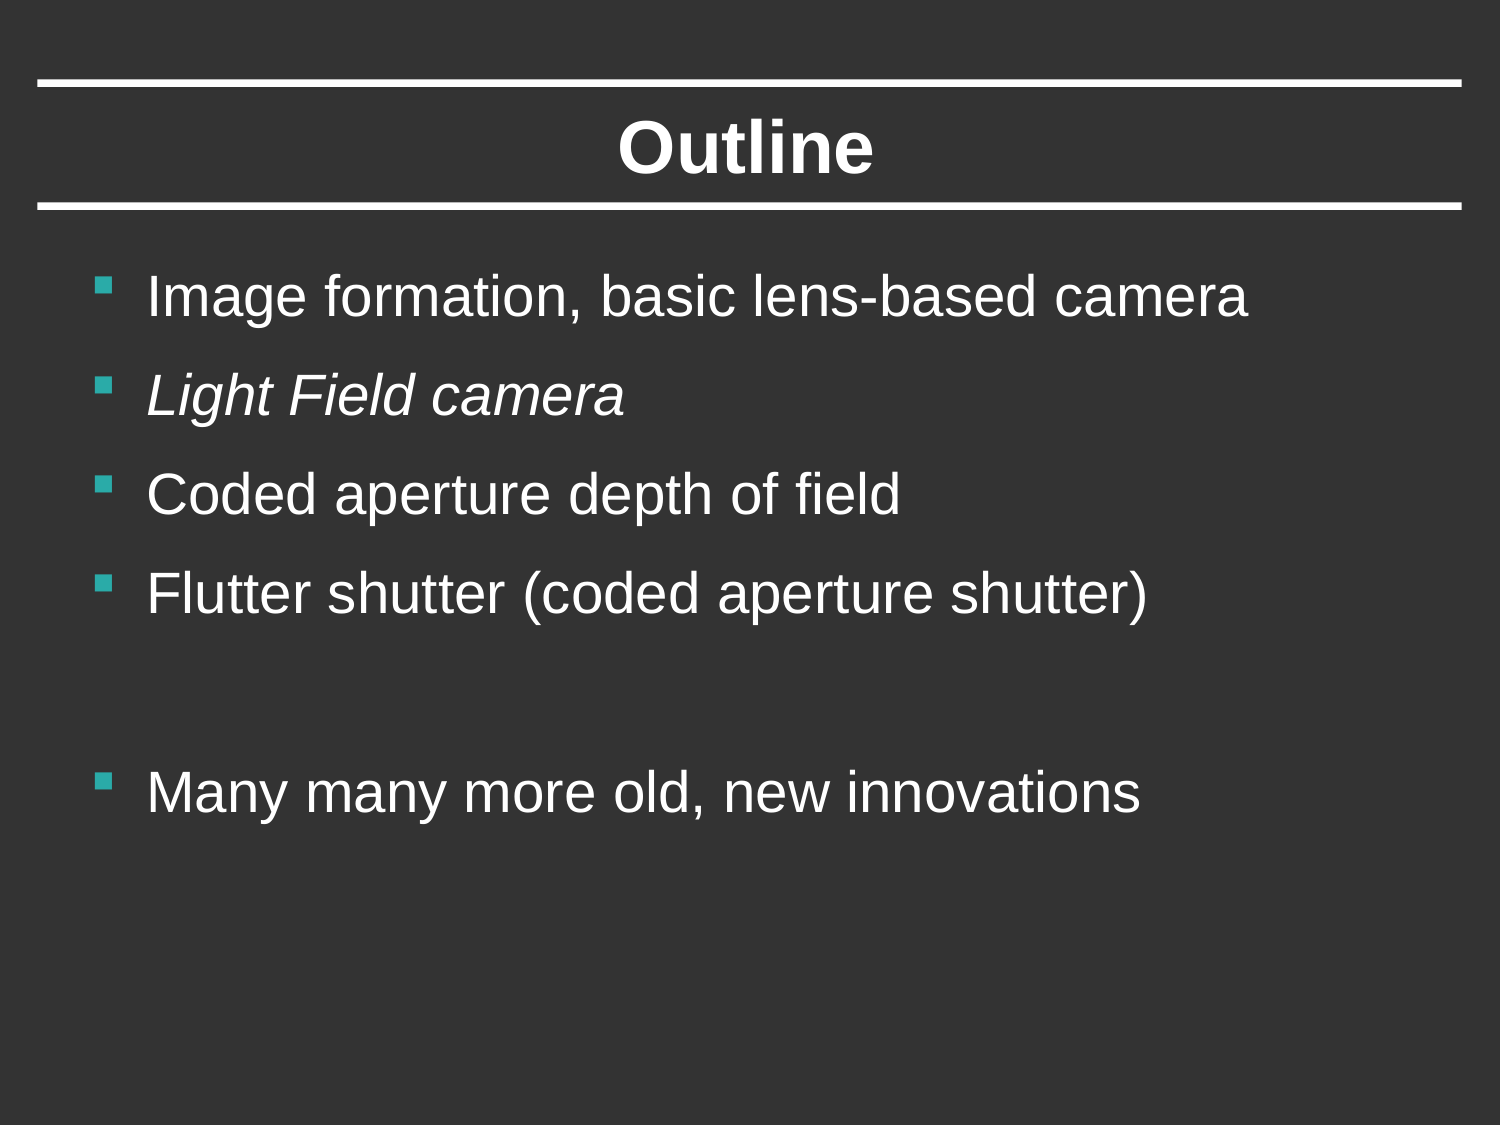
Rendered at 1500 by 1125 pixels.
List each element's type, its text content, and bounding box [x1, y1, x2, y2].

list Image formation, basic lens-based camera Light Field camera Coded aperture depth of field Flutter shutter (coded aperture shutter) Many many more old, new innovations [75, 250, 1425, 1076]
title Outline [111, 87, 1383, 200]
